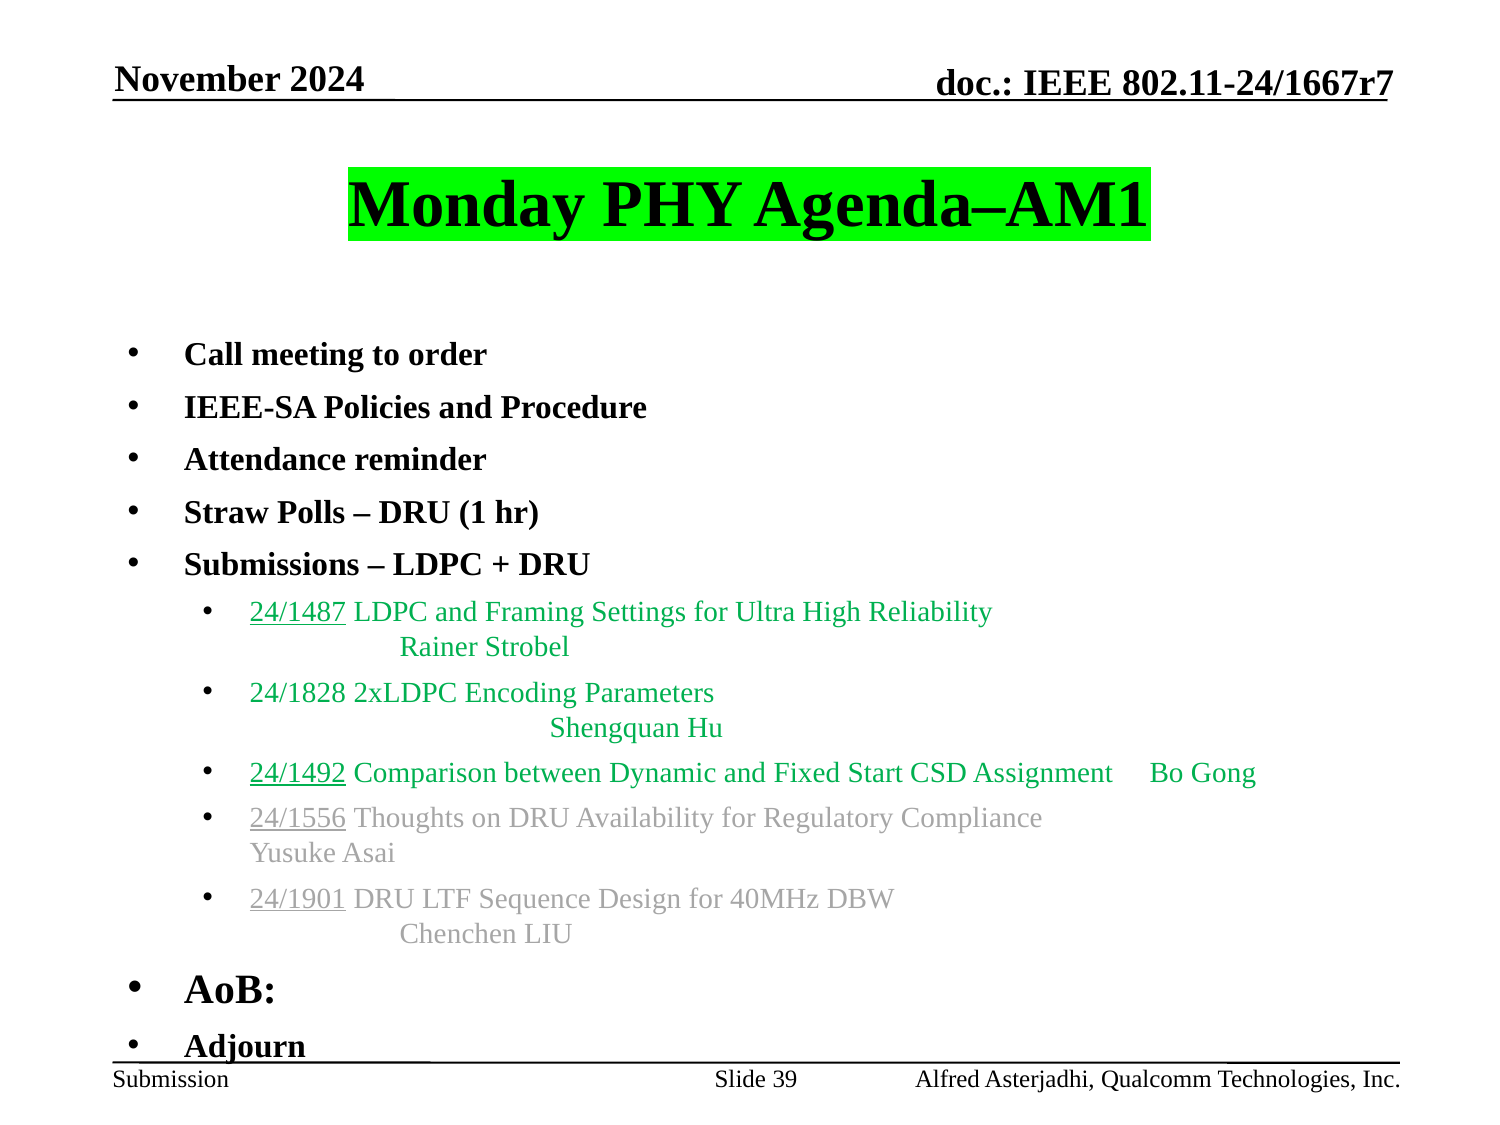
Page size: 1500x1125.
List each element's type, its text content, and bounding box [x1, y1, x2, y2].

list Call meeting to order IEEE-SA Policies and Procedure Attendance reminder Straw Polls – DRU (1 hr) Submissions – LDPC + DRU 24/1487 LDPC and Framing Settings for Ultra High Reliability Rainer Strobel 24/1828 2xLDPC Encoding Parameters Shengquan Hu 24/1492 Comparison between Dynamic and Fixed Start CSD Assignment Bo Gong 24/1556 Thoughts on DRU Availability for Regulatory Compliance Yusuke Asai 24/1901 DRU LTF Sequence Design for 40MHz DBW Chenchen LIU AoB: Adjourn [112, 324, 1388, 1063]
footer Alfred Asterjadhi, Qualcomm Technologies, Inc. [878, 1061, 1402, 1093]
title Monday PHY Agenda–AM1 [112, 112, 1388, 288]
slide_number Slide 39 [712, 1061, 800, 1123]
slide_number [114, 54, 423, 100]
